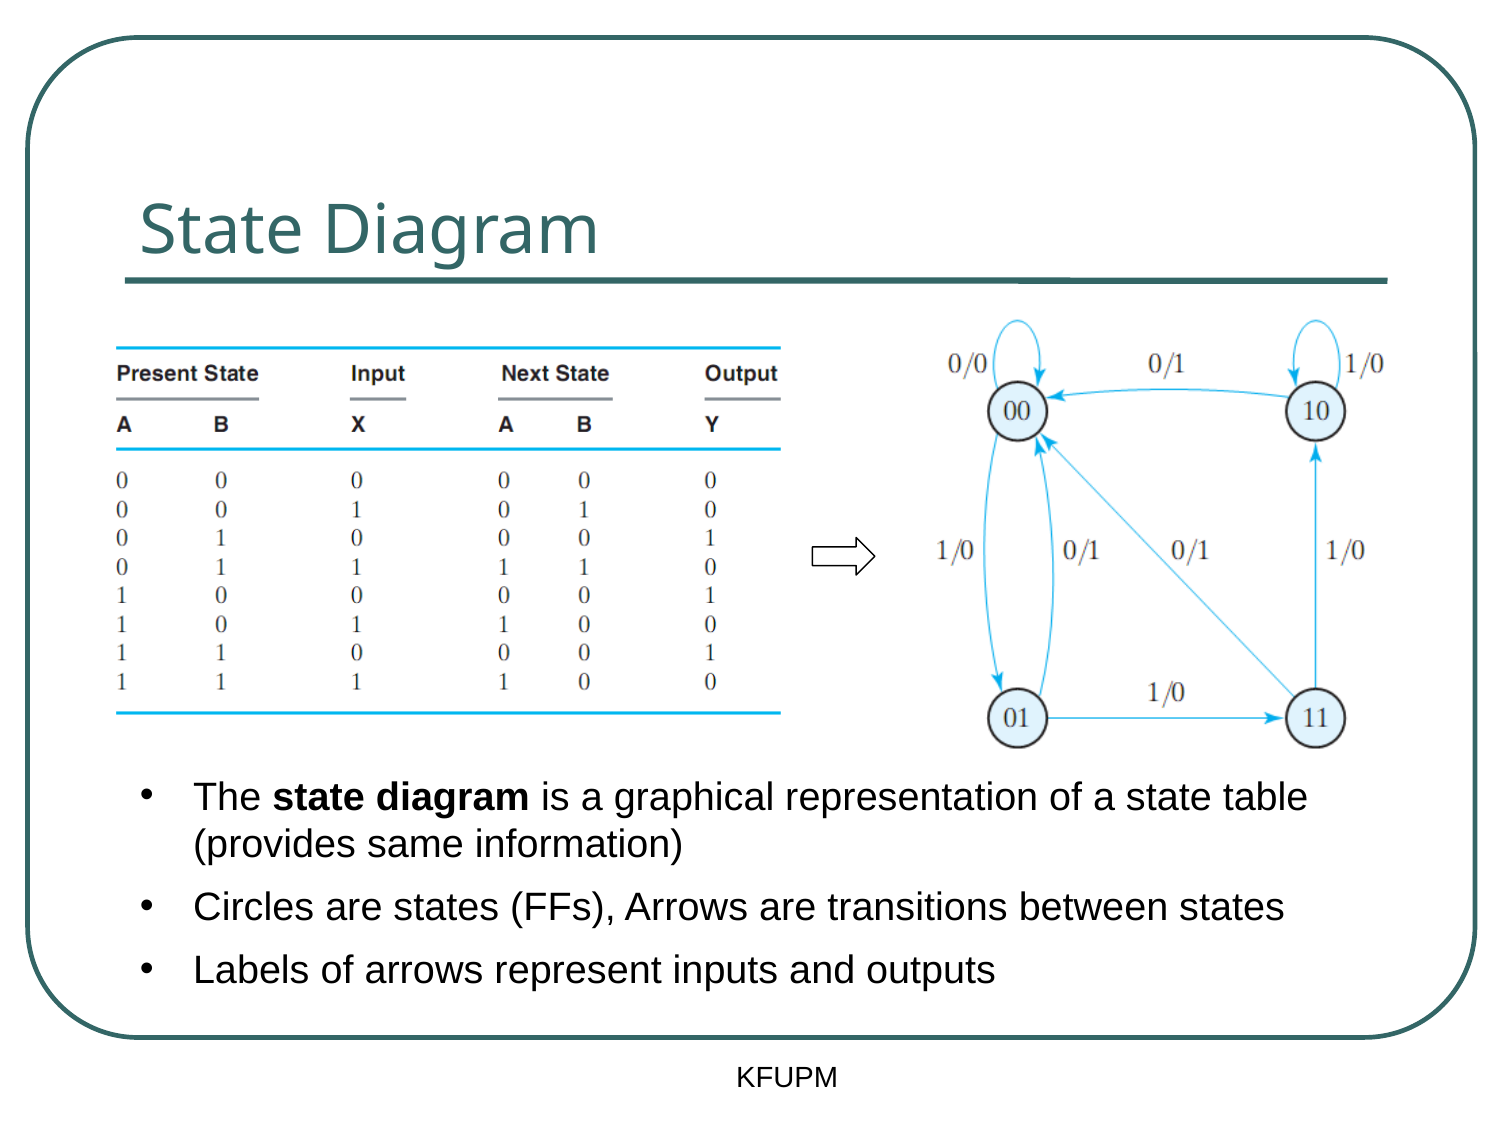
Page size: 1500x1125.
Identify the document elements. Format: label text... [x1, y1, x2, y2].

text_box [812, 537, 875, 576]
picture [935, 305, 1388, 751]
list The state diagram is a graphical representation of a state table (provides same information) Circles are states (FFs), Arrows are transitions between states Labels of arrows represent inputs and outputs [124, 762, 1388, 1001]
picture [112, 337, 786, 726]
footer KFUPM [549, 1050, 1025, 1125]
title State Diagram [124, 87, 1388, 275]
